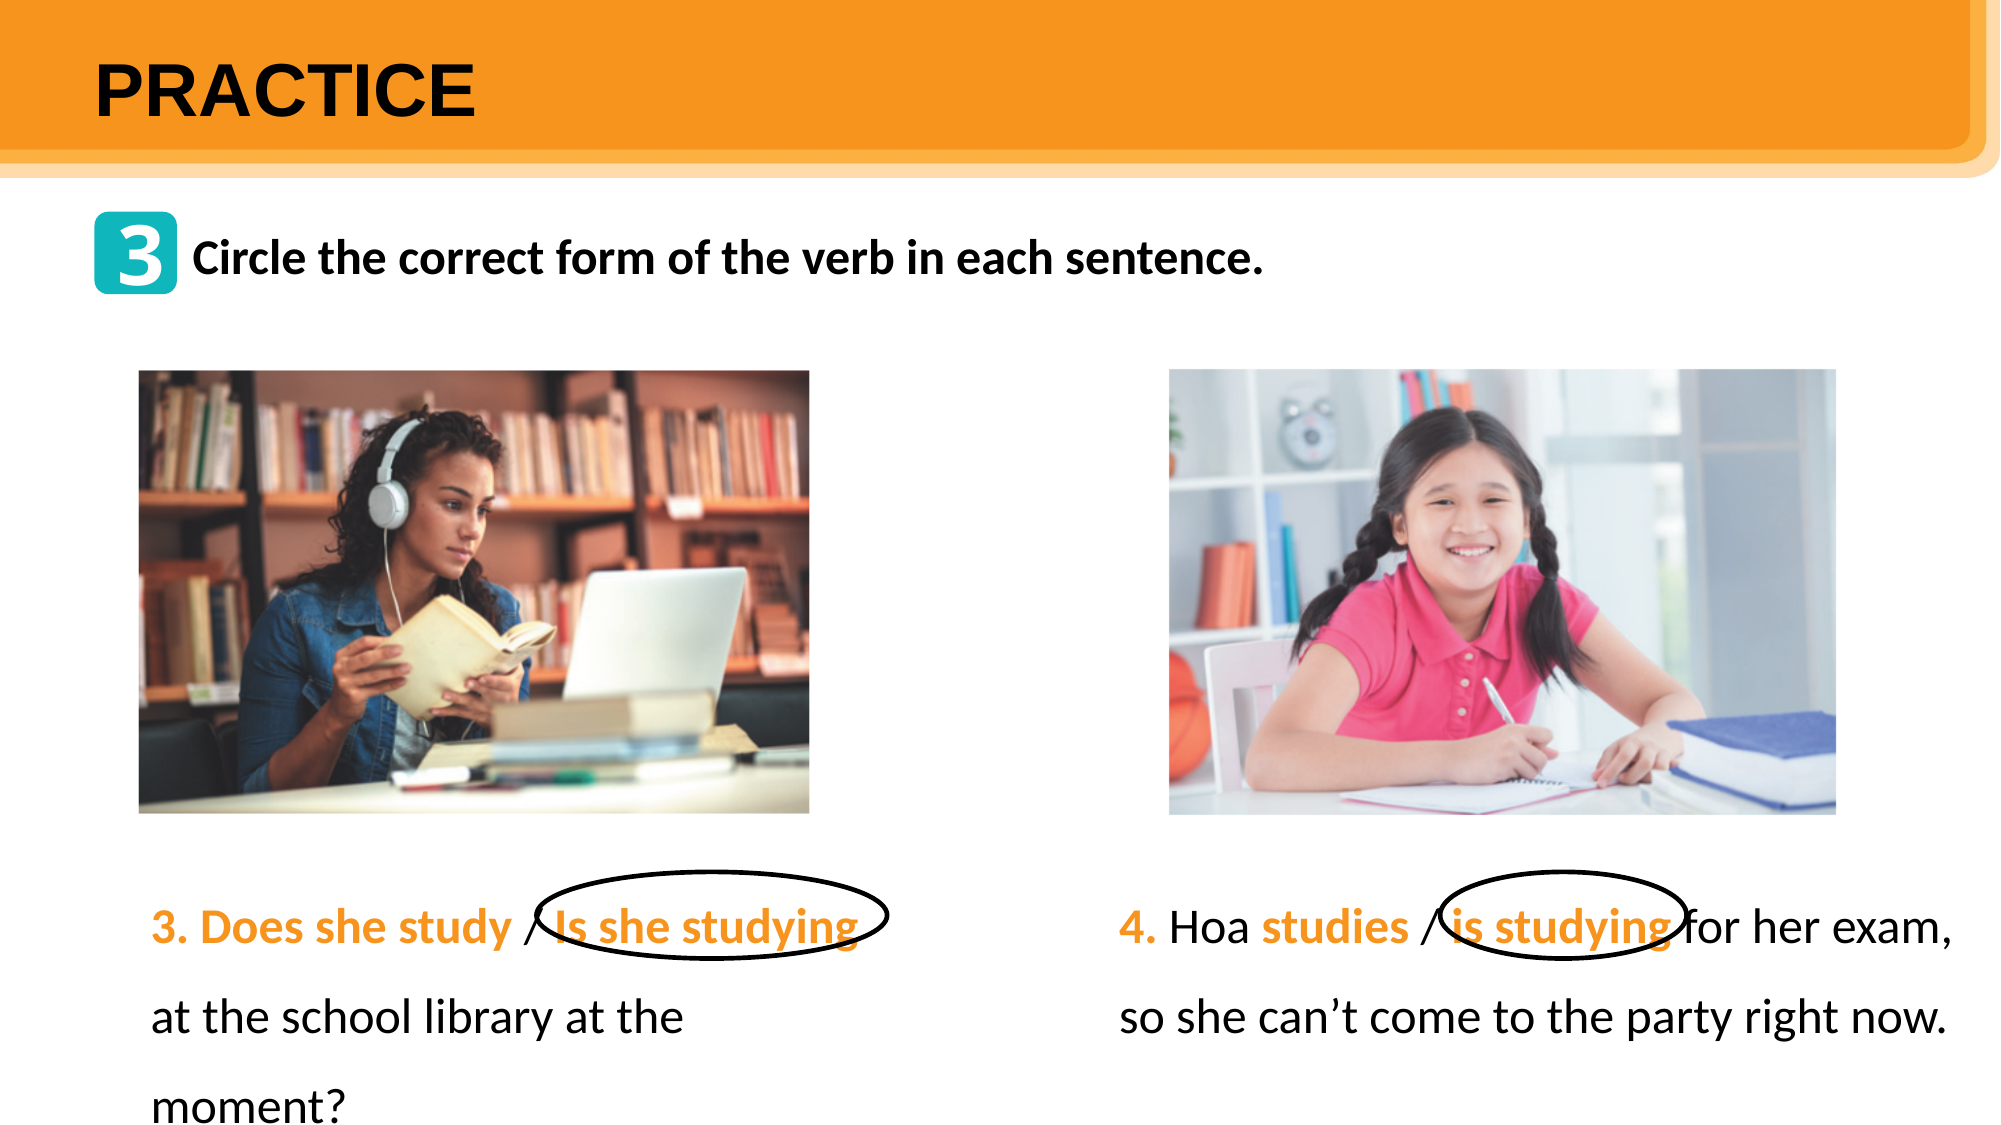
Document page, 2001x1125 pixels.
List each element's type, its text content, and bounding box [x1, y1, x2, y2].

text_box [535, 870, 889, 960]
text_box [169, 212, 178, 294]
text_box [93, 211, 103, 295]
text_box 4. Hoa studies / is studying for her exam, so she can’t come to the party right now. [1104, 855, 1981, 1051]
picture [0, 0, 2000, 178]
picture [1164, 364, 1848, 819]
text_box Circle the correct form of the verb in each sentence. [177, 217, 1316, 292]
text_box 3. Does she study / Is she studying at the school library at the moment? [135, 855, 908, 1125]
text_box 3 [103, 194, 169, 310]
text_box [1439, 870, 1688, 960]
picture [135, 364, 816, 819]
